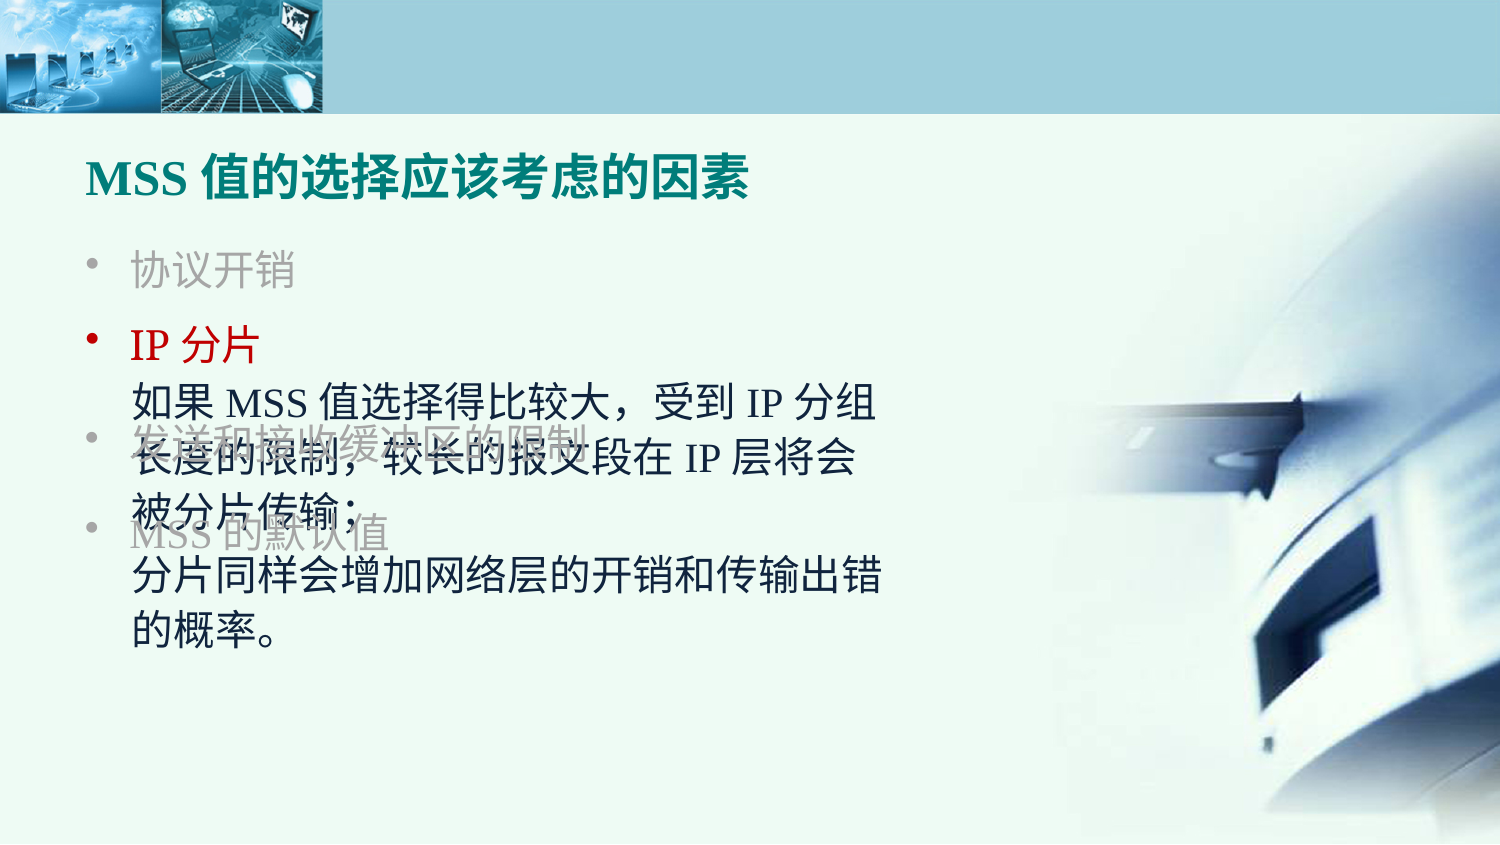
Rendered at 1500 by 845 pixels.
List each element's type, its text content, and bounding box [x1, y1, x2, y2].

text_box 发送和接收缓冲区的限制 MSS的默认值 [70, 410, 621, 565]
list 协议开销 IP分片 [70, 210, 399, 410]
title MSS值的选择应该考虑的因素 [70, 105, 1384, 247]
text_box 如果MSS值选择得比较大，受到IP分组长度的限制，较长的报文段在IP层将会被分片传输； 分片同样会增加网络层的开销和传输出错的概率。 [117, 363, 903, 725]
picture [0, 0, 1500, 844]
